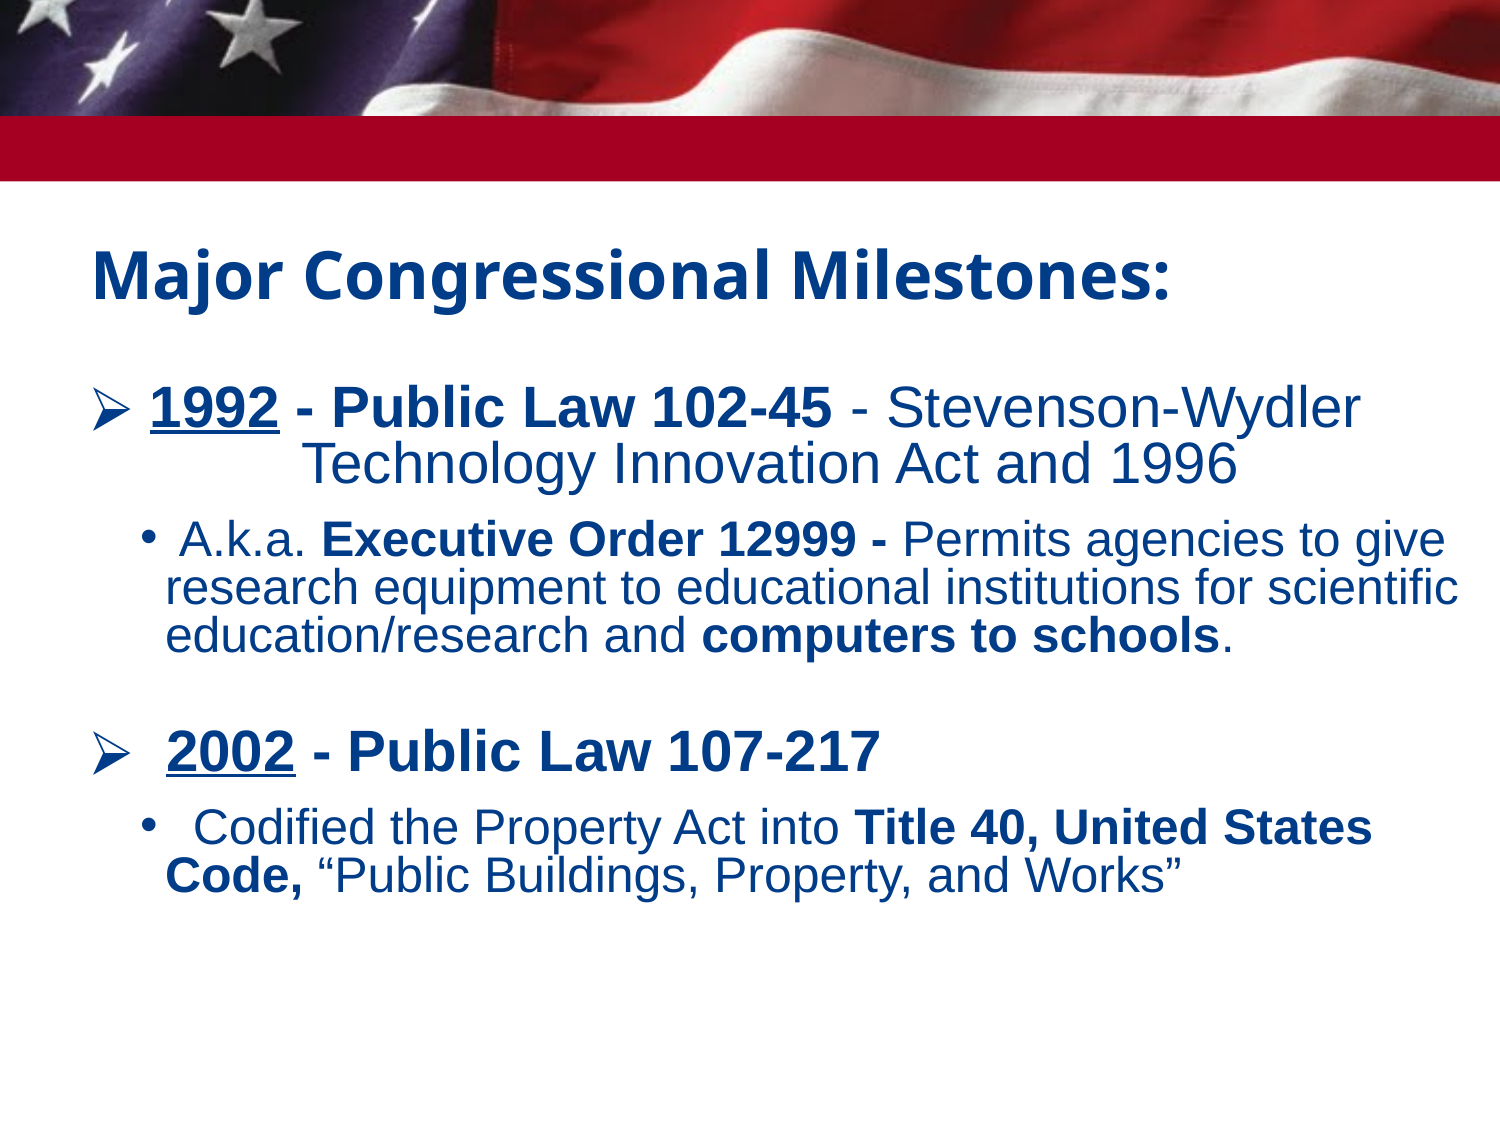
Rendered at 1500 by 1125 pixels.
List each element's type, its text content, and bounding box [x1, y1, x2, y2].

title Major Congressional Milestones: [75, 224, 1500, 321]
list [50, 224, 1500, 950]
text_box 1992 - Public Law 102-45 - Stevenson-Wydler Technology Innovation Act and 1996 A.k.a. Executive Order 12999 - Permits agencies to give research equipment to educational institutions for scientific education/research and computers to schools. 2002 - Public Law 107-217 Codified the Property Act into Title 40, United States Code, “Public Buildings, Property, and Works” [75, 375, 1475, 932]
picture [0, 0, 1500, 116]
